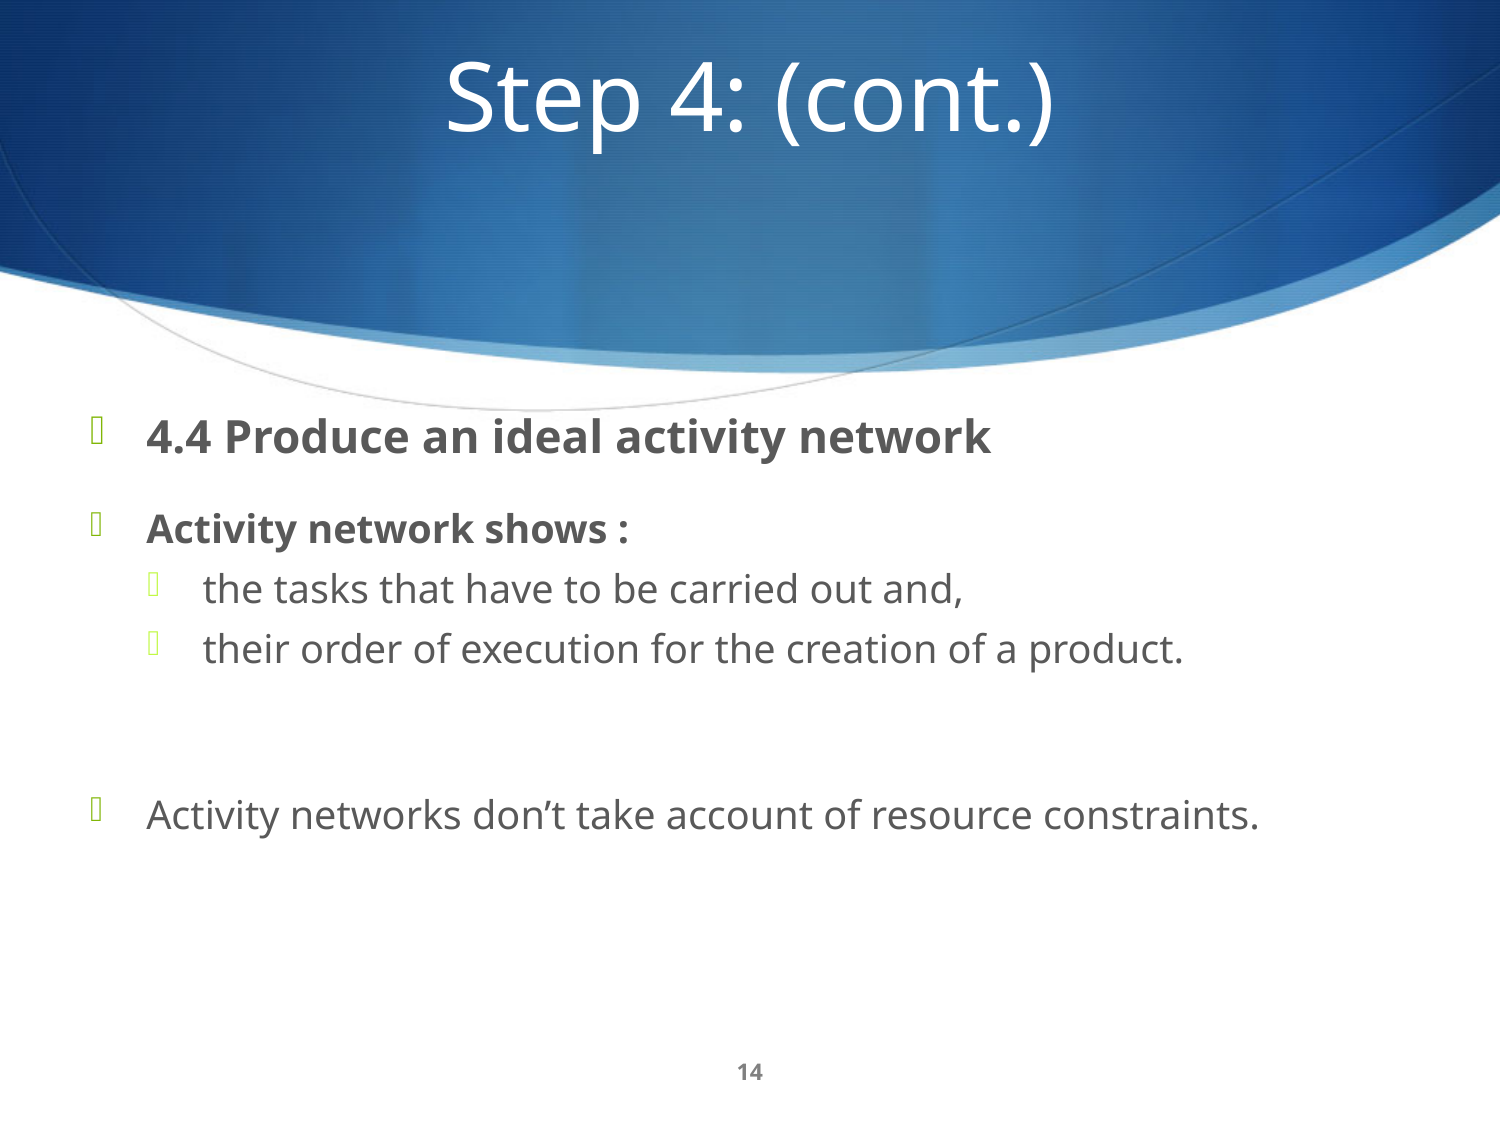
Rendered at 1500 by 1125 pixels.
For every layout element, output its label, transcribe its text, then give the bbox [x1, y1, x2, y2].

slide_number 14 [706, 1042, 794, 1103]
picture [0, 0, 1500, 1125]
list 4.4‭ ‬Produce an ideal activity network‭ Activity network shows‭ : the tasks that have to be carried out and‭, their order of execution for the creation of a product‭. ‬ Activity networks don’t take account of resource constraints‭. ‬ [75, 399, 1500, 991]
title Step 4:‭ (cont.) [75, 56, 1425, 245]
